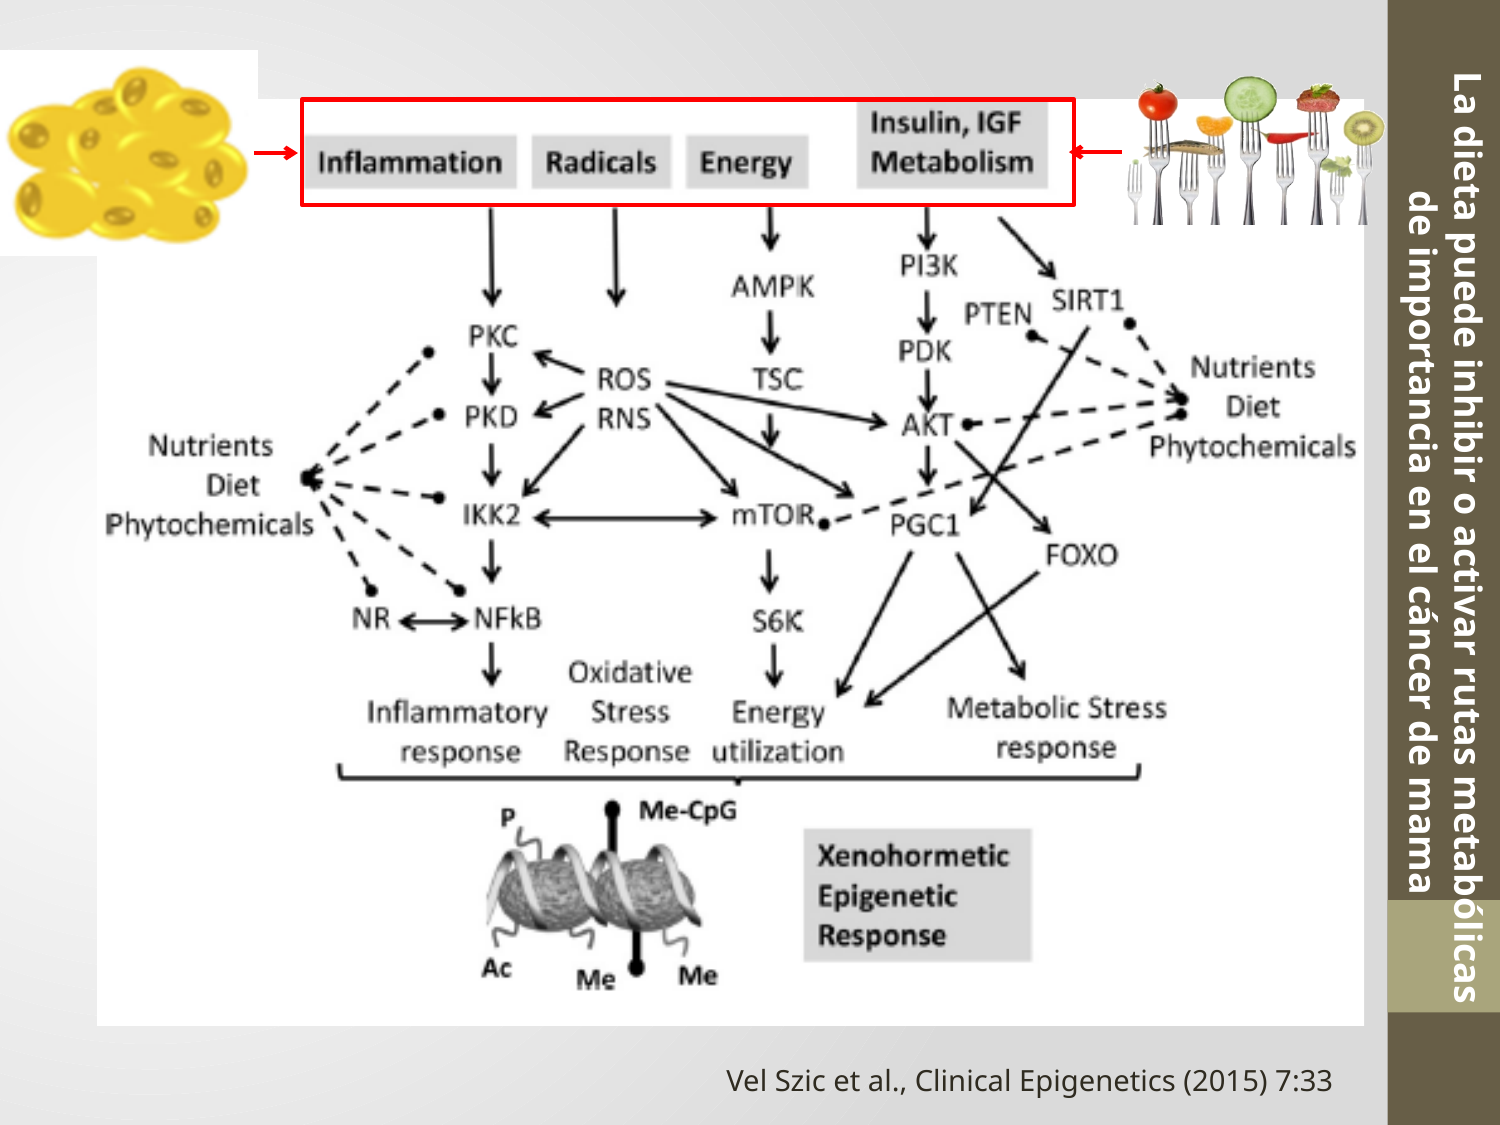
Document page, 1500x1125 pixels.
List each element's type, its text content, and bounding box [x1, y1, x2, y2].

picture [0, 50, 1389, 1027]
text_box Vel Szic et al., Clinical Epigenetics (2015) 7:33 [711, 1055, 1349, 1105]
text_box La dieta puede inhibir o activar rutas metabólicas de importancia en el cáncer de mama [1394, 0, 1500, 1125]
